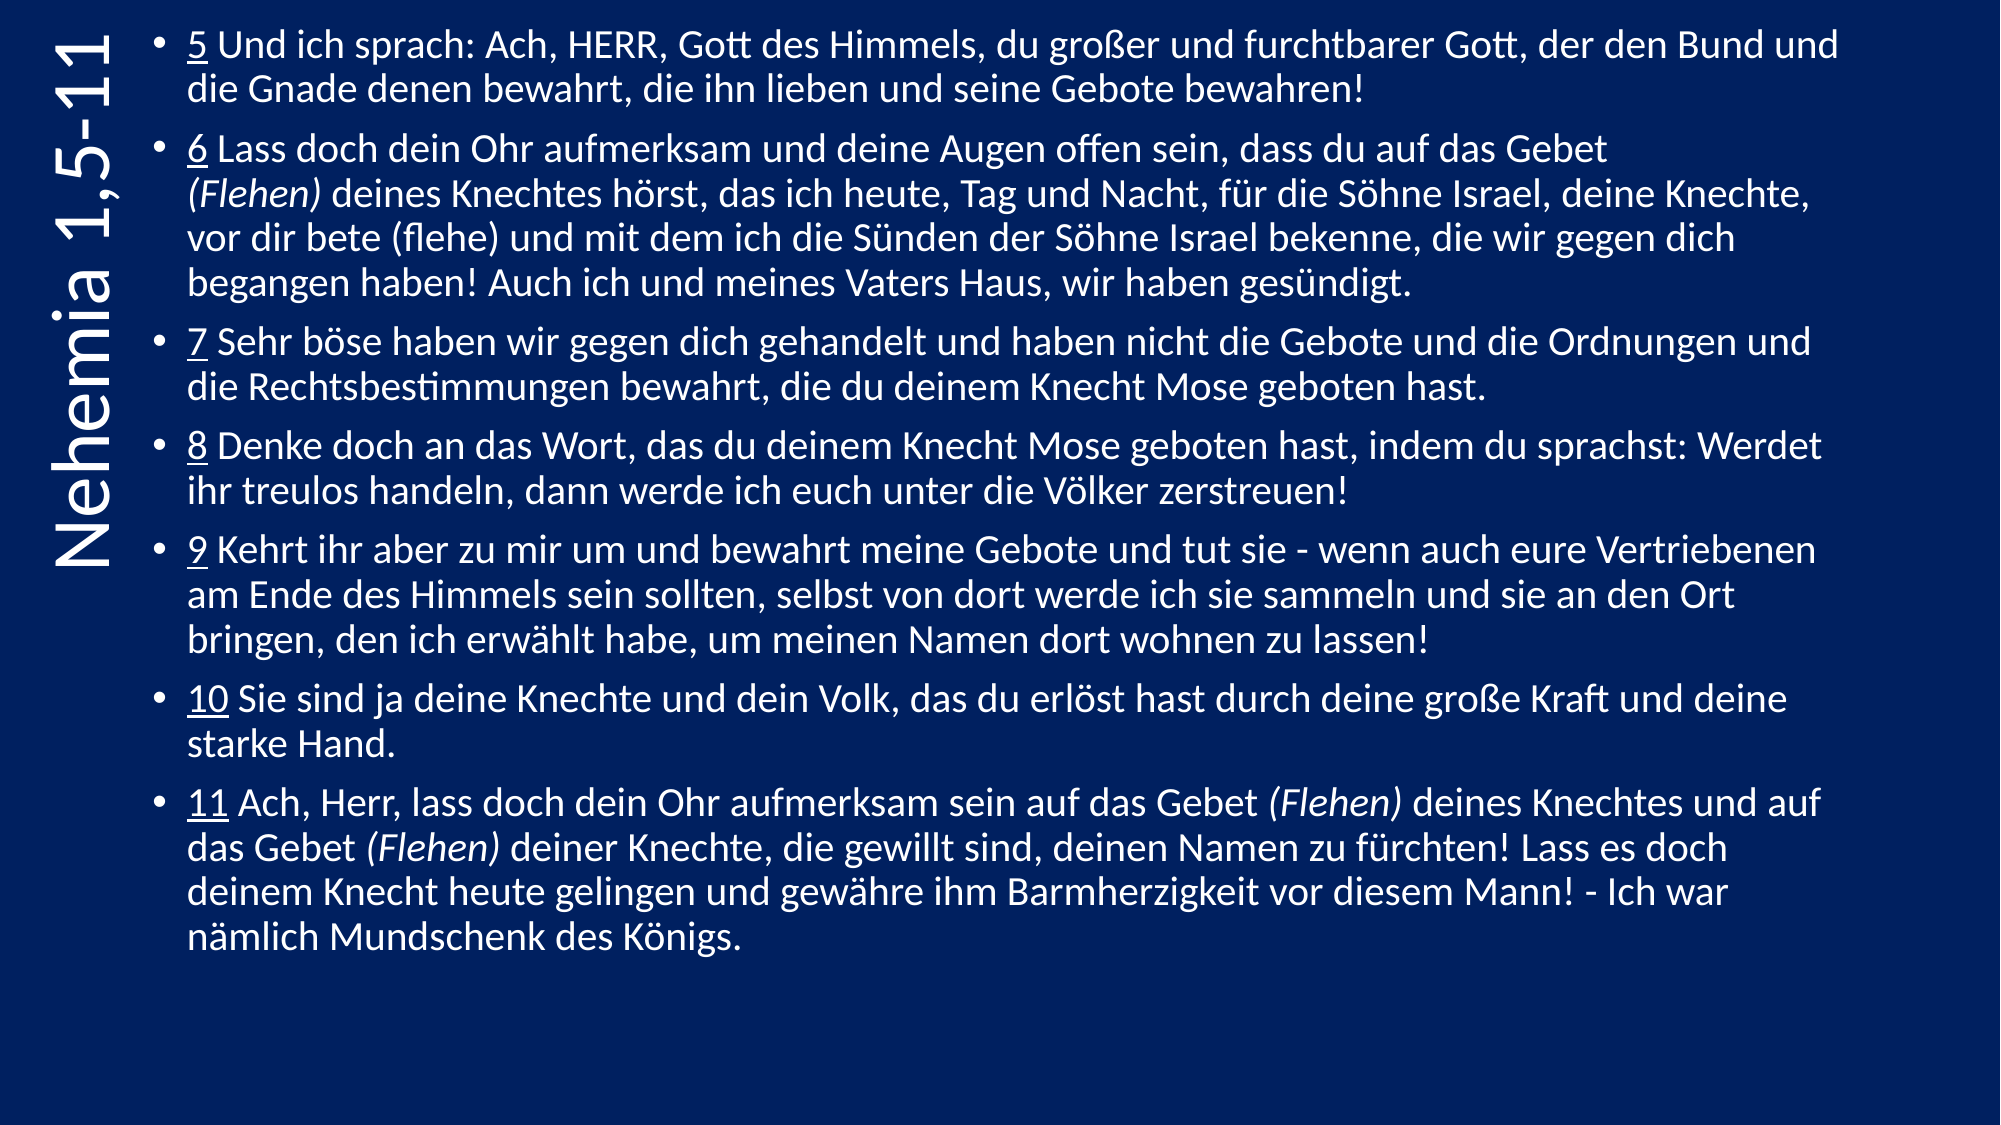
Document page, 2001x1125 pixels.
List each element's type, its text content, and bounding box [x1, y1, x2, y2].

list 5 Und ich sprach: Ach, HERR, Gott des Himmels, du großer und furchtbarer Gott, der den Bund und die Gnade denen bewahrt, die ihn lieben und seine Gebote bewahren! 6 Lass doch dein Ohr aufmerksam und deine Augen offen sein, dass du auf das Gebet (Flehen) deines Knechtes hörst, das ich heute, Tag und Nacht, für die Söhne Israel, deine Knechte, vor dir bete (flehe) und mit dem ich die Sünden der Söhne Israel bekenne, die wir gegen dich begangen haben! Auch ich und meines Vaters Haus, wir haben gesündigt. 7 Sehr böse haben wir gegen dich gehandelt und haben nicht die Gebote und die Ordnungen und die Rechtsbestimmungen bewahrt, die du deinem Knecht Mose geboten hast. 8 Denke doch an das Wort, das du deinem Knecht Mose geboten hast, indem du sprachst: Werdet ihr treulos handeln, dann werde ich euch unter die Völker zerstreuen! 9 Kehrt ihr aber zu mir um und bewahrt meine Gebote und tut sie - wenn auch eure Vertriebenen am Ende des Himmels sein sollten, selbst von dort werde ich sie sammeln und sie an den Ort bringen, den ich erwählt habe, um meinen Namen dort wohnen zu lassen! 10 Sie sind ja deine Knechte und dein Volk, das du erlöst hast durch deine große Kraft und deine starke Hand. 11 Ach, Herr, lass doch dein Ohr aufmerksam sein auf das Gebet (Flehen) deines Knechtes und auf das Gebet (Flehen) deiner Knechte, die gewillt sind, deinen Namen zu fürchten! Lass es doch deinem Knecht heute gelingen und gewähre ihm Barmherzigkeit vor diesem Mann! - Ich war nämlich Mundschenk des Königs. [137, 15, 1863, 975]
text_box Nehemia 1,5-11 [18, 17, 134, 633]
